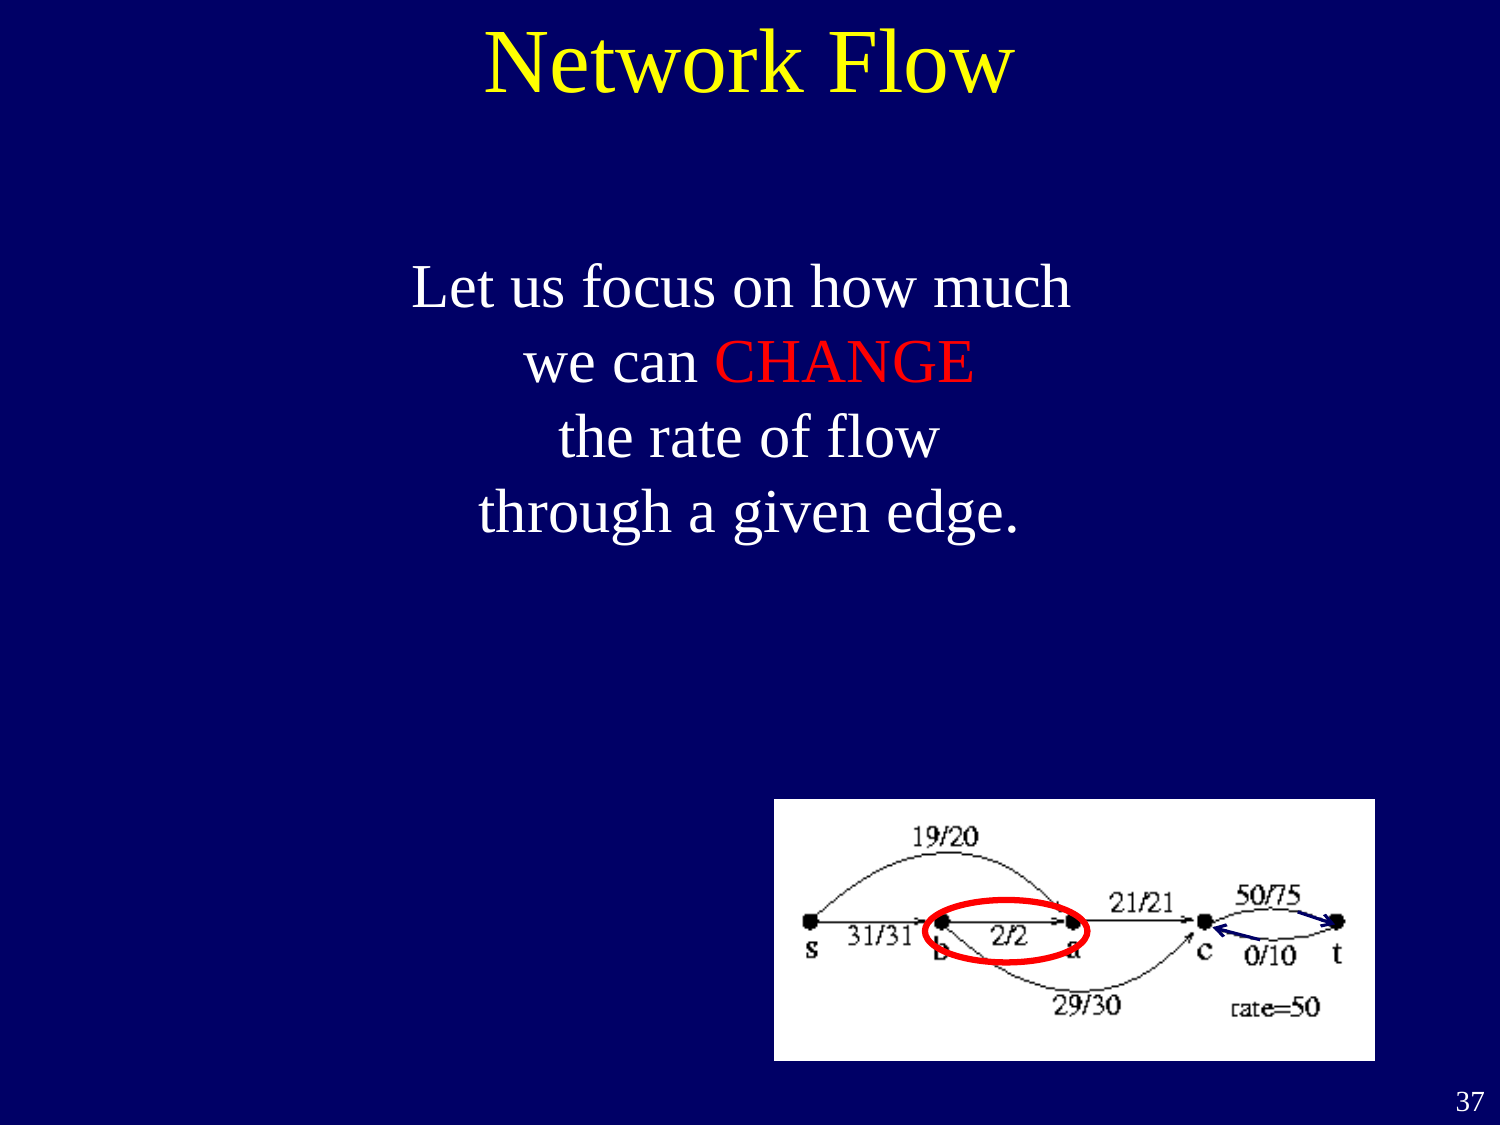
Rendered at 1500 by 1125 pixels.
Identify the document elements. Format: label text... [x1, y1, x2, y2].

title Network Flow [112, 0, 1388, 150]
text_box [1297, 911, 1336, 925]
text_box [1212, 927, 1261, 941]
picture [774, 799, 1376, 1062]
text_box Let us focus on how much we can CHANGE the rate of flow through a given edge. [74, 237, 1425, 552]
